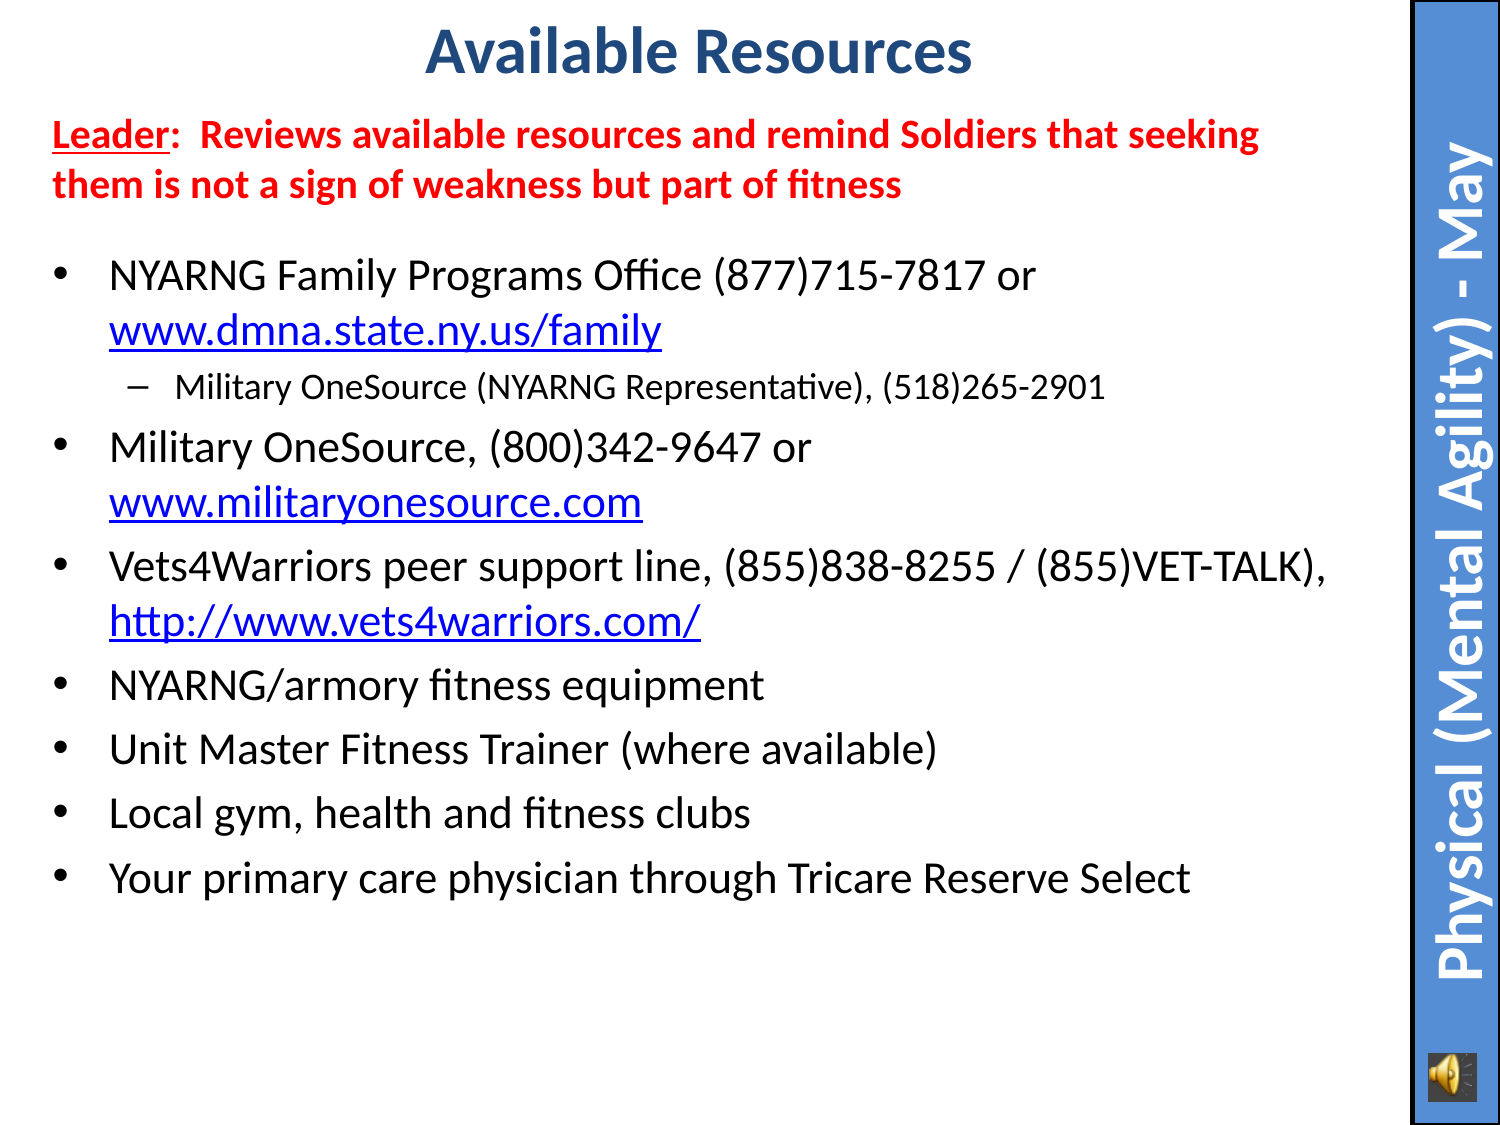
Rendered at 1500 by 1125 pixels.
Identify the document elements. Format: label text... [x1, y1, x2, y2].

picture [1427, 1052, 1478, 1103]
text_box Leader: Reviews available resources and remind Soldiers that seeking them is not a sign of weakness but part of fitness [37, 188, 1375, 250]
text_box Physical (Mental Agility) - May [1410, 0, 1500, 1125]
list NYARNG Family Programs Office (877)715-7817 or www.dmna.state.ny.us/family Military OneSource (NYARNG Representative), (518)265-2901 Military OneSource, (800)342-9647 or www.militaryonesource.com Vets4Warriors peer support line, (855)838-8255 / (855)VET-TALK), http://www.vets4warriors.com/ NYARNG/armory fitness equipment Unit Master Fitness Trainer (where available) Local gym, health and fitness clubs Your primary care physician through Tricare Reserve Select [37, 250, 1363, 975]
text_box Available Resources [24, 0, 1375, 188]
